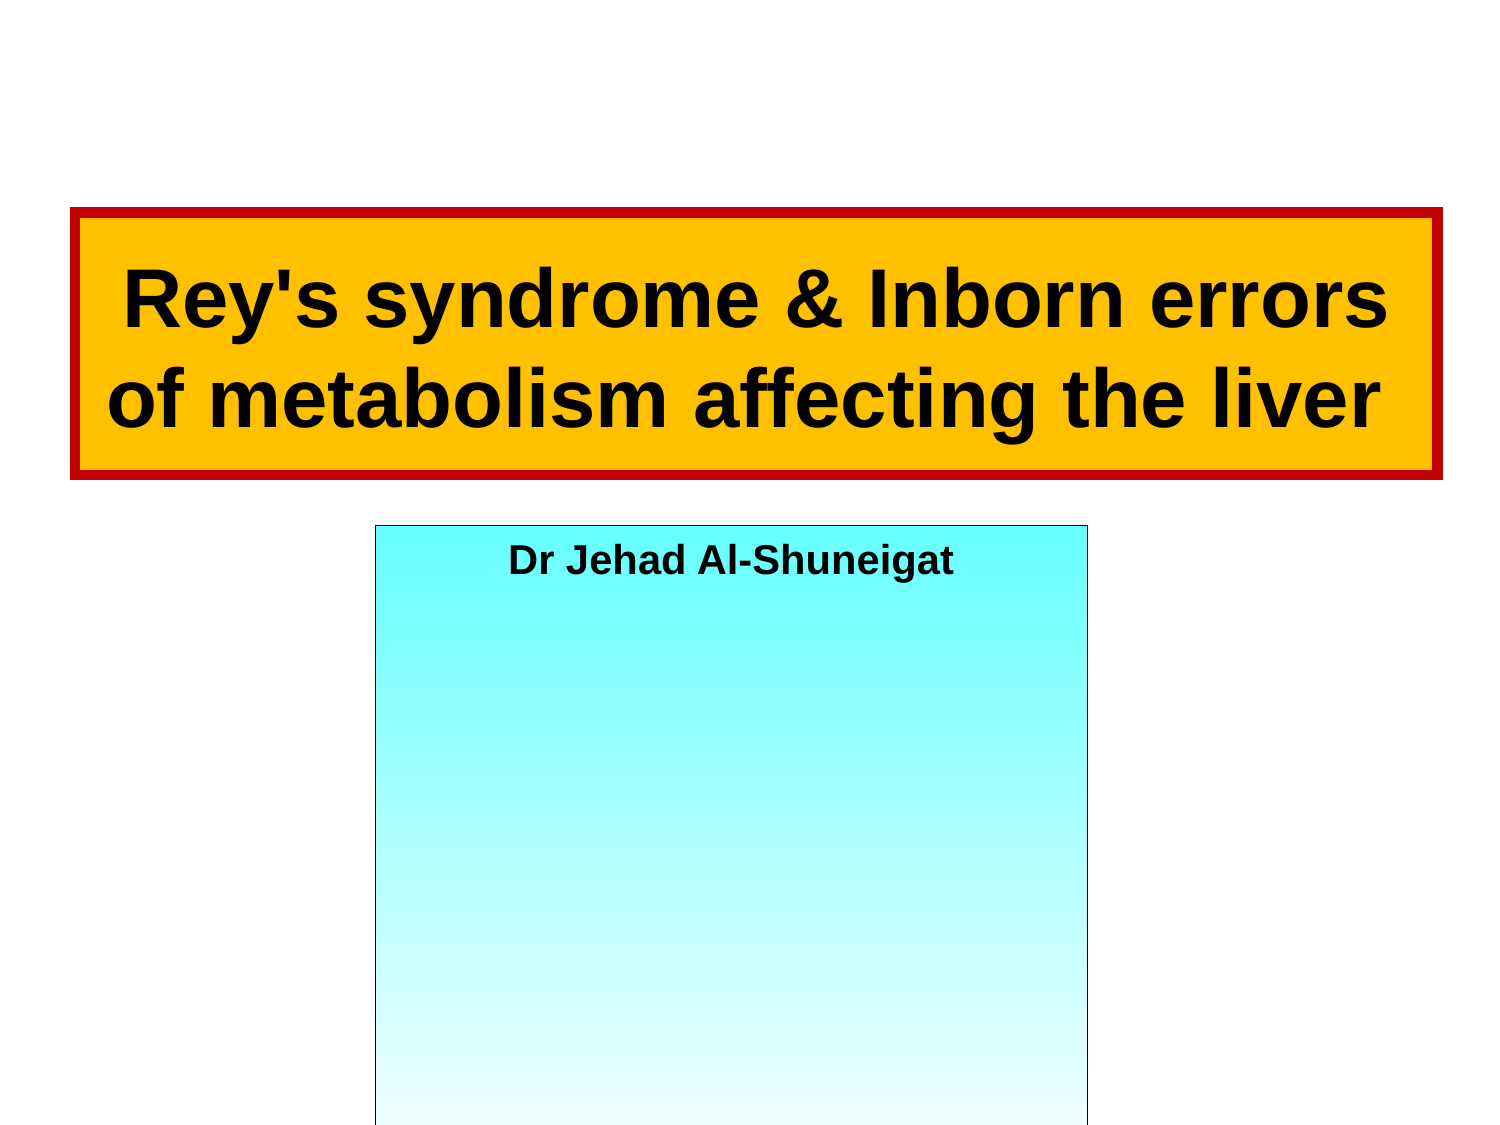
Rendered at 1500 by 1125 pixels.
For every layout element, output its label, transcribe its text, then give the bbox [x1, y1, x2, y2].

title Rey's syndrome & Inborn errors of metabolism affecting the liver [75, 212, 1438, 475]
subtitle Dr Jehad Al-Shuneigat [375, 525, 1088, 1125]
